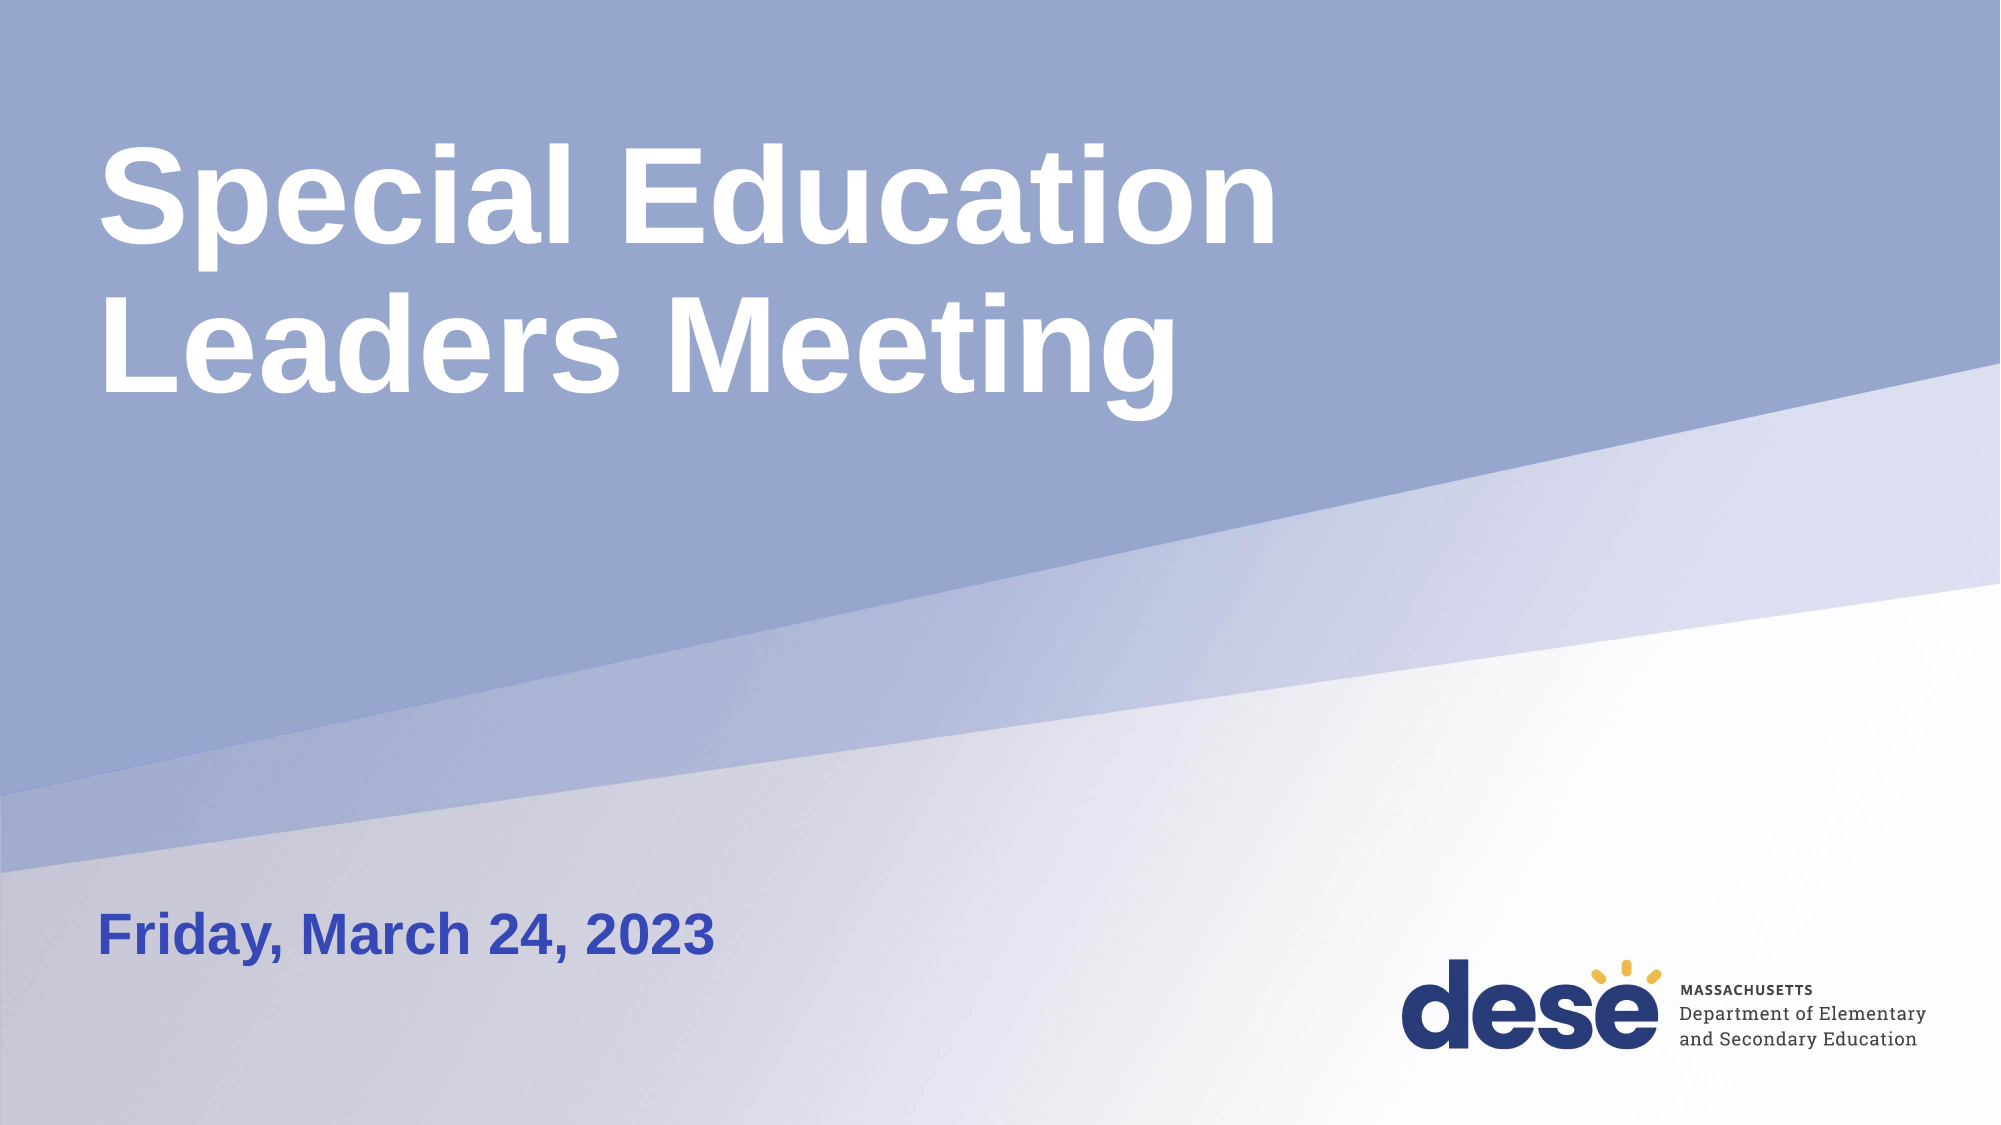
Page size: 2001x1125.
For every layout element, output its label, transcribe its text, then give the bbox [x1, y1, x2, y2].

title Special Education Leaders Meeting [82, 113, 1499, 430]
subtitle Friday, March 24, 2023 [82, 896, 1194, 1125]
picture [0, 0, 2000, 1125]
